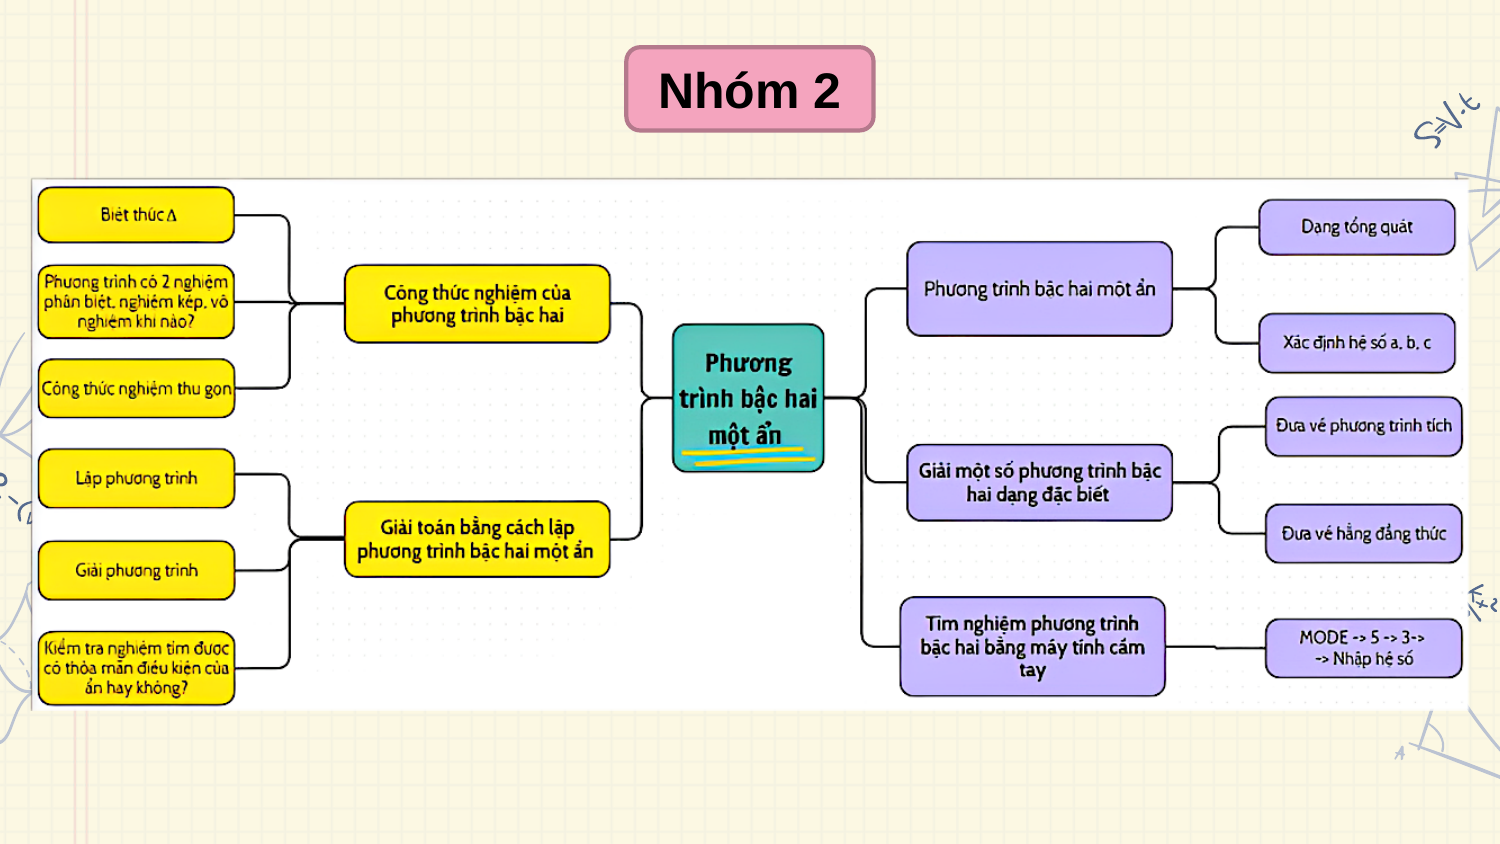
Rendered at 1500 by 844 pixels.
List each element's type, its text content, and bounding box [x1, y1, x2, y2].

text_box Nhóm 2 [624, 45, 876, 133]
picture [29, 177, 1471, 712]
